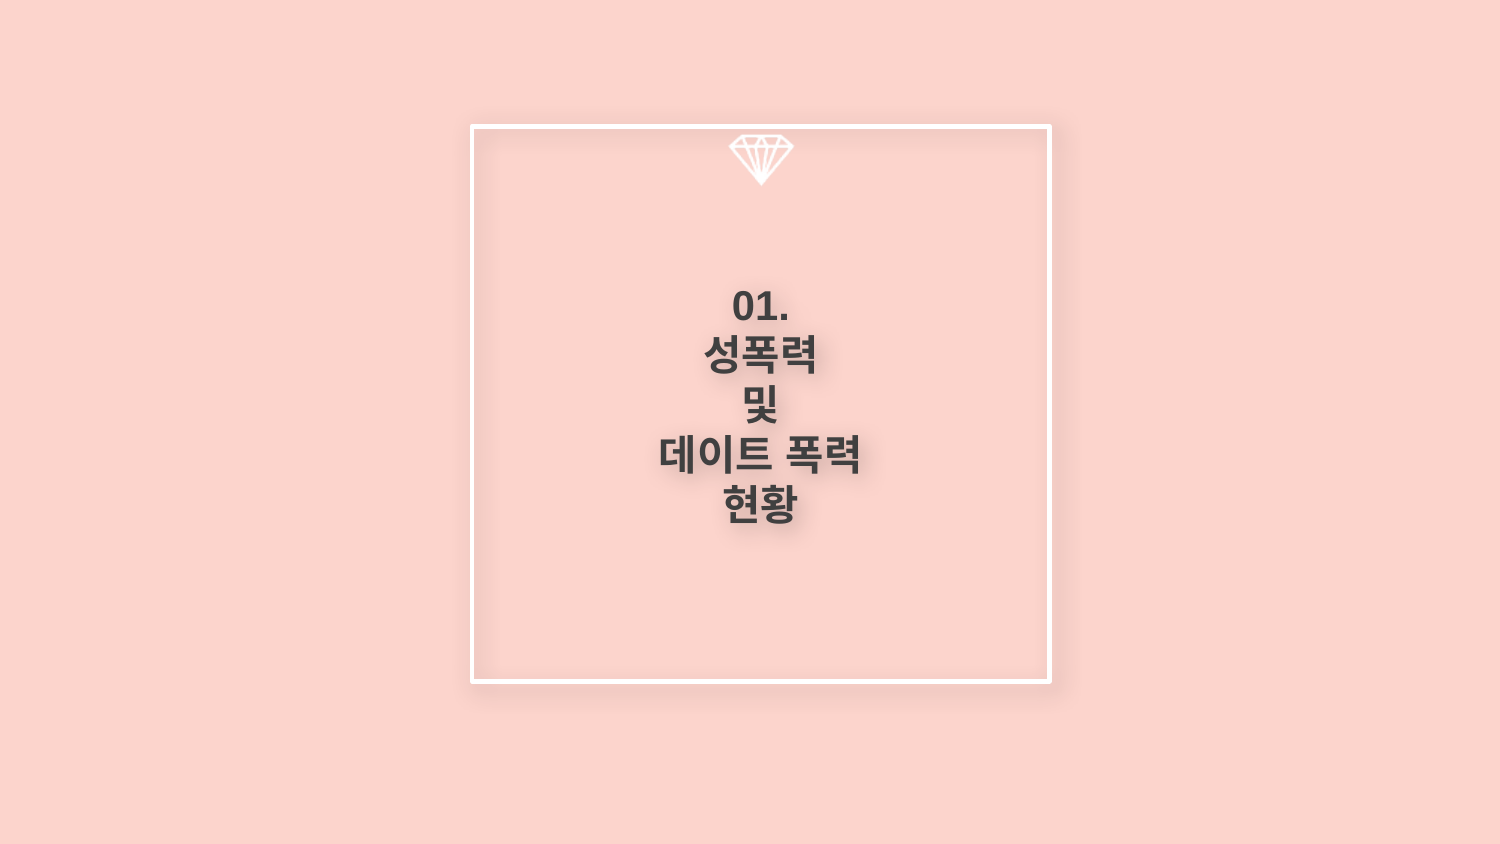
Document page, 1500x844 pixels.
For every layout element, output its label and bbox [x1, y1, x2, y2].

text_box [471, 125, 1050, 682]
